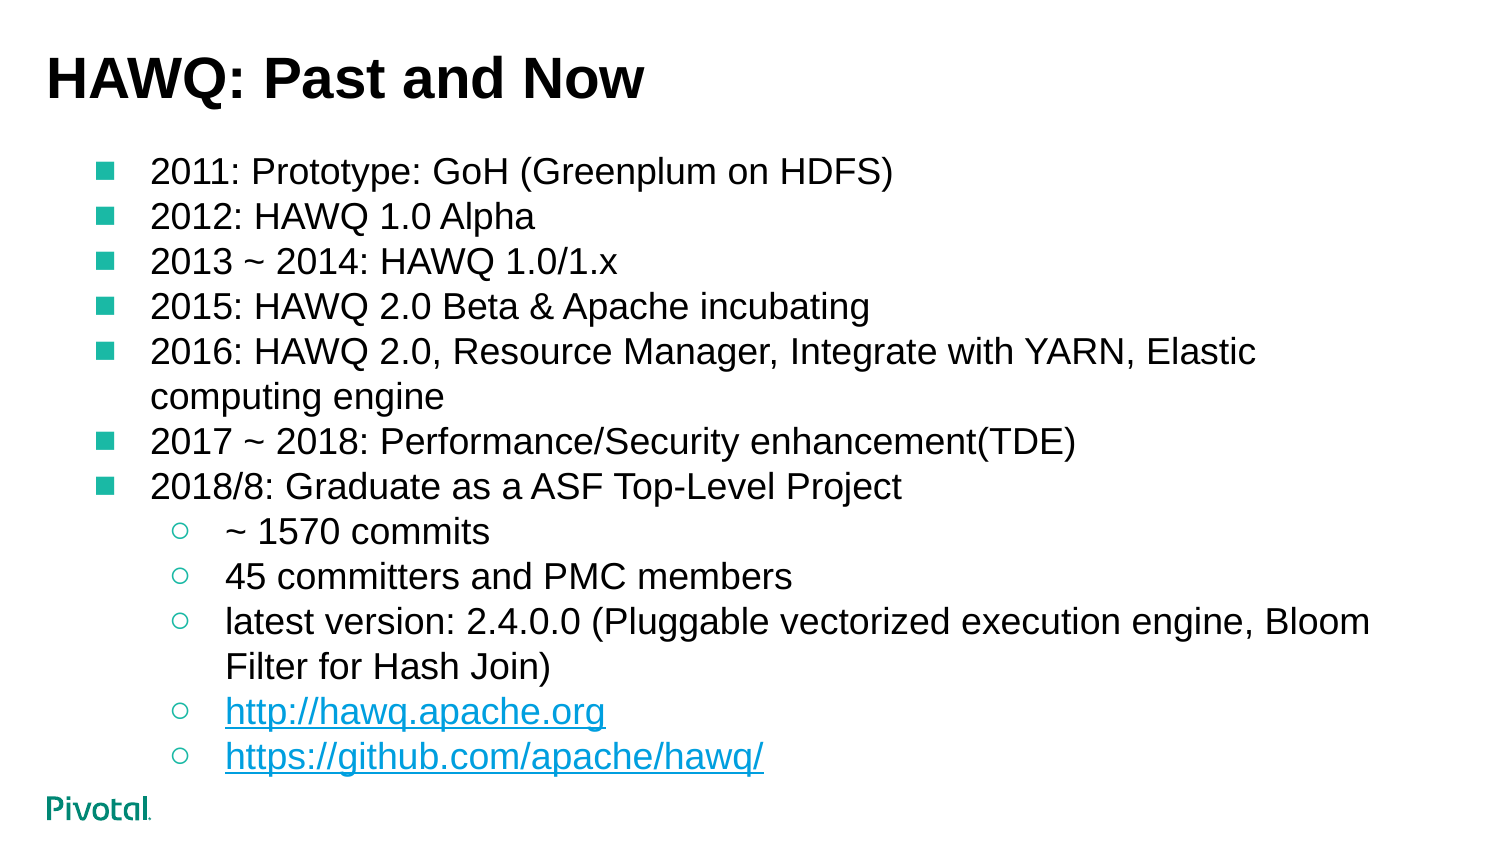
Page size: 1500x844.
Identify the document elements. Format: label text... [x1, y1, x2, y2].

title HAWQ: Past and Now [31, 24, 972, 108]
text_box 2011: Prototype: GoH (Greenplum on HDFS) 2012: HAWQ 1.0 Alpha 2013 ~ 2014: HAWQ 1.0/1.x 2015: HAWQ 2.0 Beta & Apache incubating 2016: HAWQ 2.0, Resource Manager, Integrate with YARN, Elastic computing engine 2017 ~ 2018: Performance/Security enhancement(TDE) 2018/8: Graduate as a ASF Top-Level Project ~ 1570 commits 45 committers and PMC members latest version: 2.4.0.0 (Pluggable vectorized execution engine, Bloom Filter for Hash Join) http://hawq.apache.org https://github.com/apache/hawq/ [60, 132, 1417, 777]
